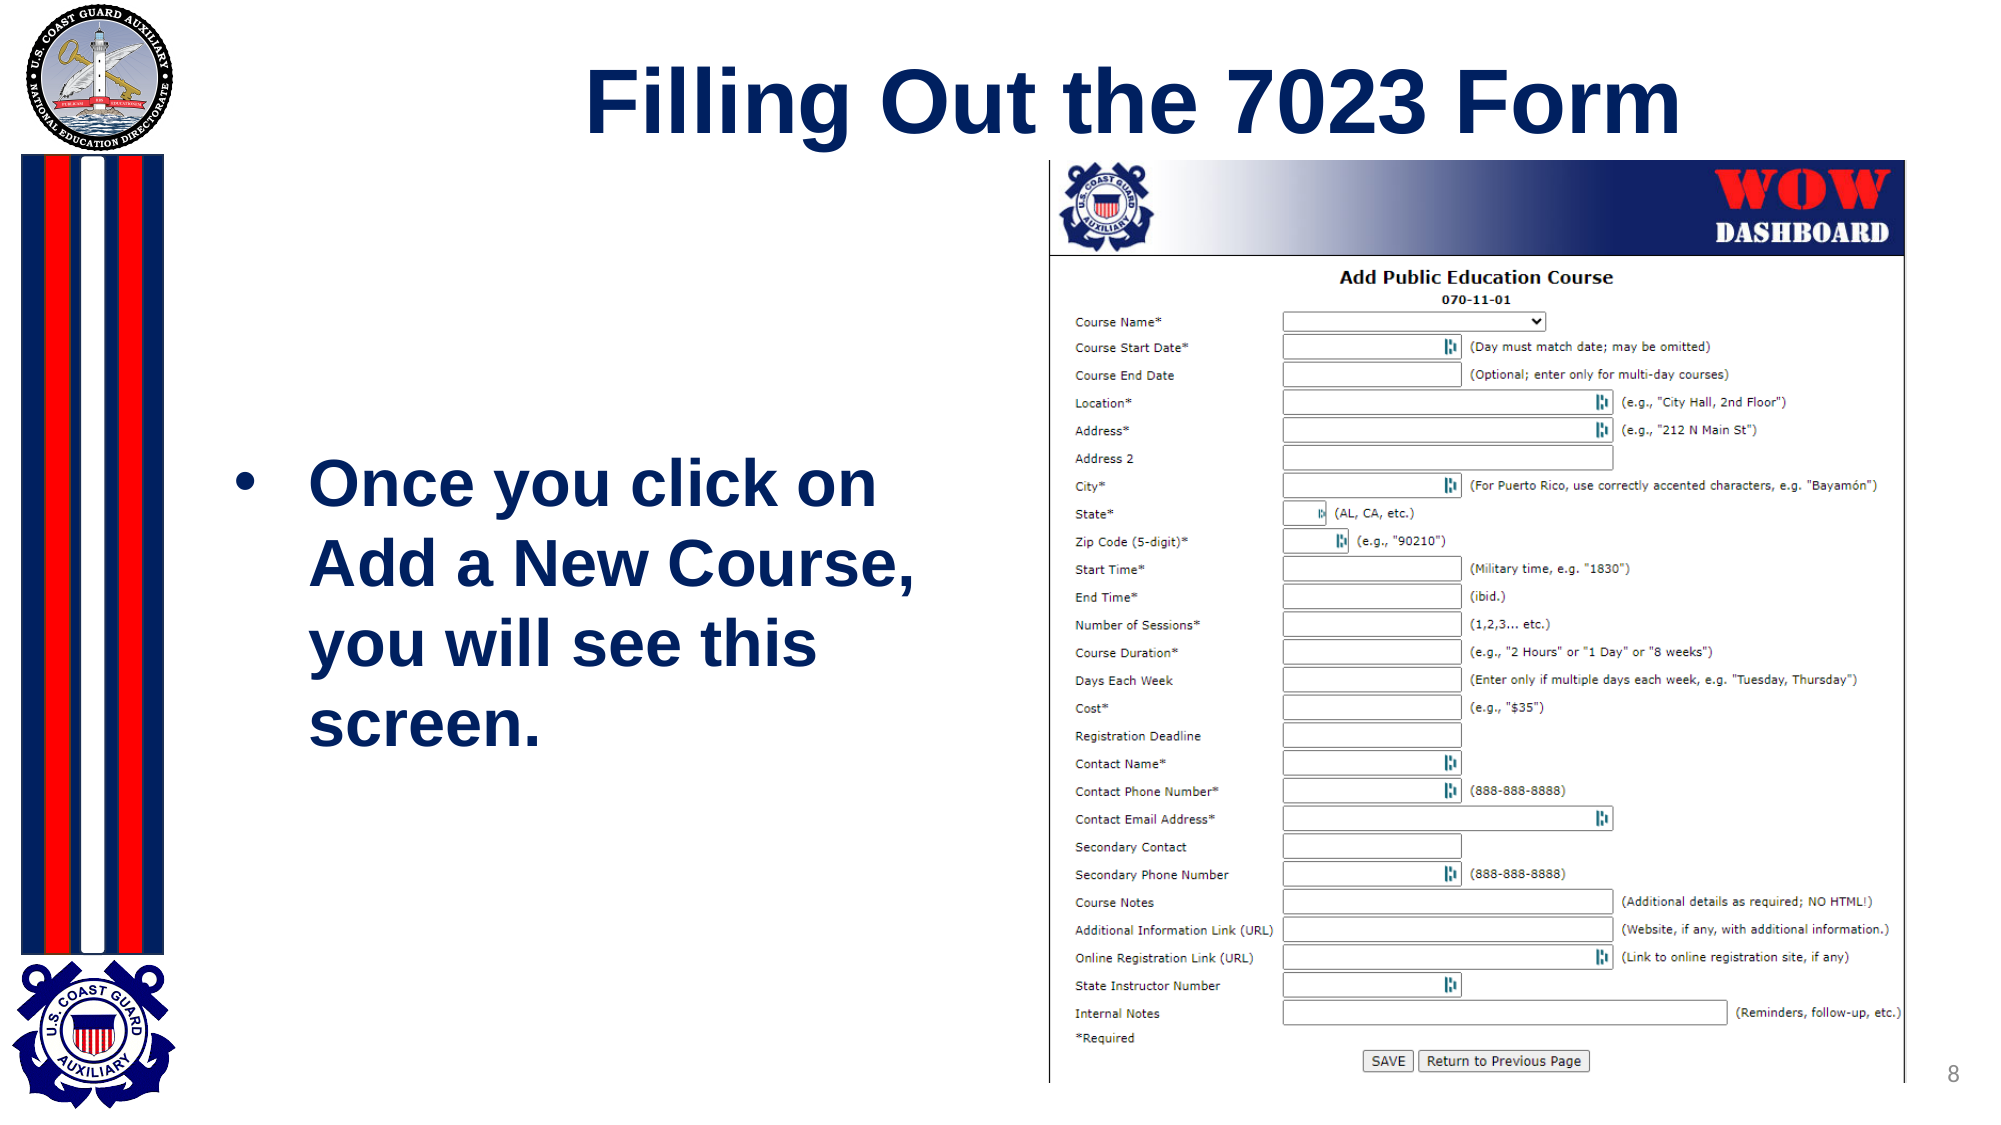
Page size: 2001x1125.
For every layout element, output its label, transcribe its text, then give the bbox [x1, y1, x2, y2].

slide_number 8 [1837, 1042, 1975, 1103]
title Filling Out the 7023 Form [279, 19, 1965, 161]
picture [1048, 160, 1907, 1083]
text_box Once you click on Add a New Course, you will see this screen. [218, 432, 1032, 768]
picture [0, 941, 189, 1123]
picture [21, 0, 178, 156]
